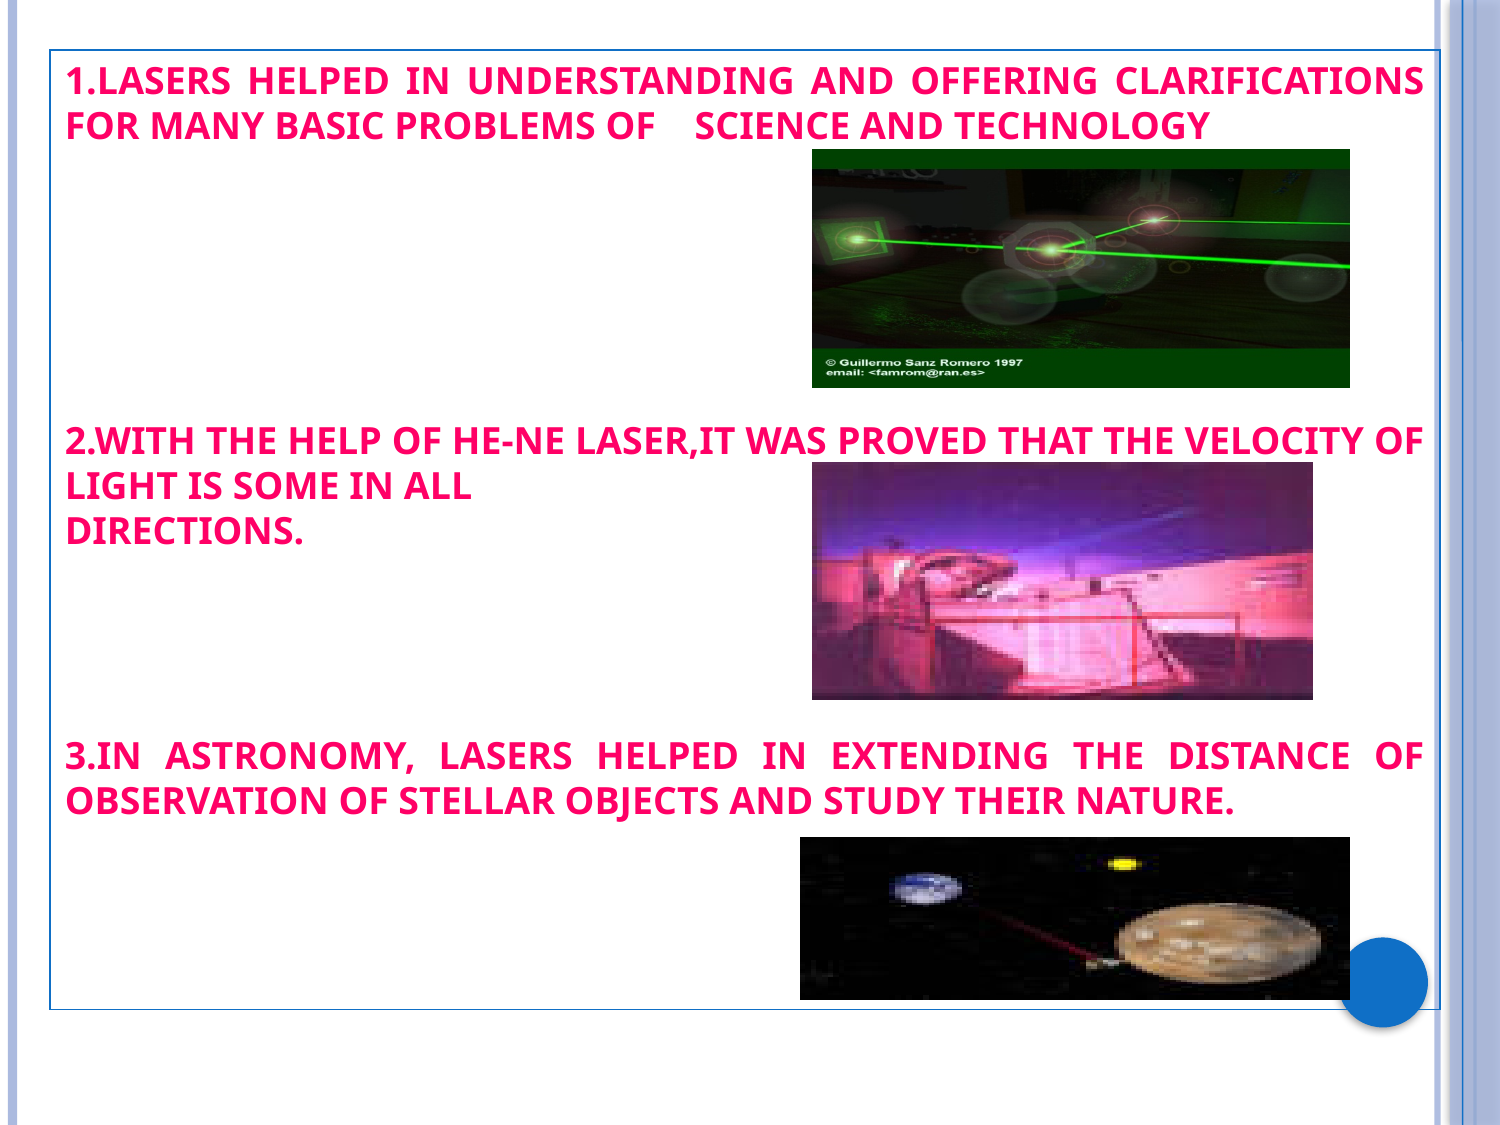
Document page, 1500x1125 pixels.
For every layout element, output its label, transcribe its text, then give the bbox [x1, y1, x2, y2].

text_box 1.LASERS HELPED IN UNDERSTANDING AND OFFERING CLARIFICATIONS FOR MANY BASIC PROBLEMS OF SCIENCE AND TECHNOLOGY 2.WITH THE HELP OF HE-NE LASER,IT WAS PROVED THAT THE VELOCITY OF LIGHT IS SOME IN ALL DIRECTIONS. 3.IN ASTRONOMY, LASERS HELPED IN EXTENDING THE DISTANCE OF OBSERVATION OF STELLAR OBJECTS AND STUDY THEIR NATURE. [50, 49, 1441, 1010]
picture [811, 149, 1351, 388]
picture [799, 836, 1351, 1001]
picture [811, 461, 1313, 701]
